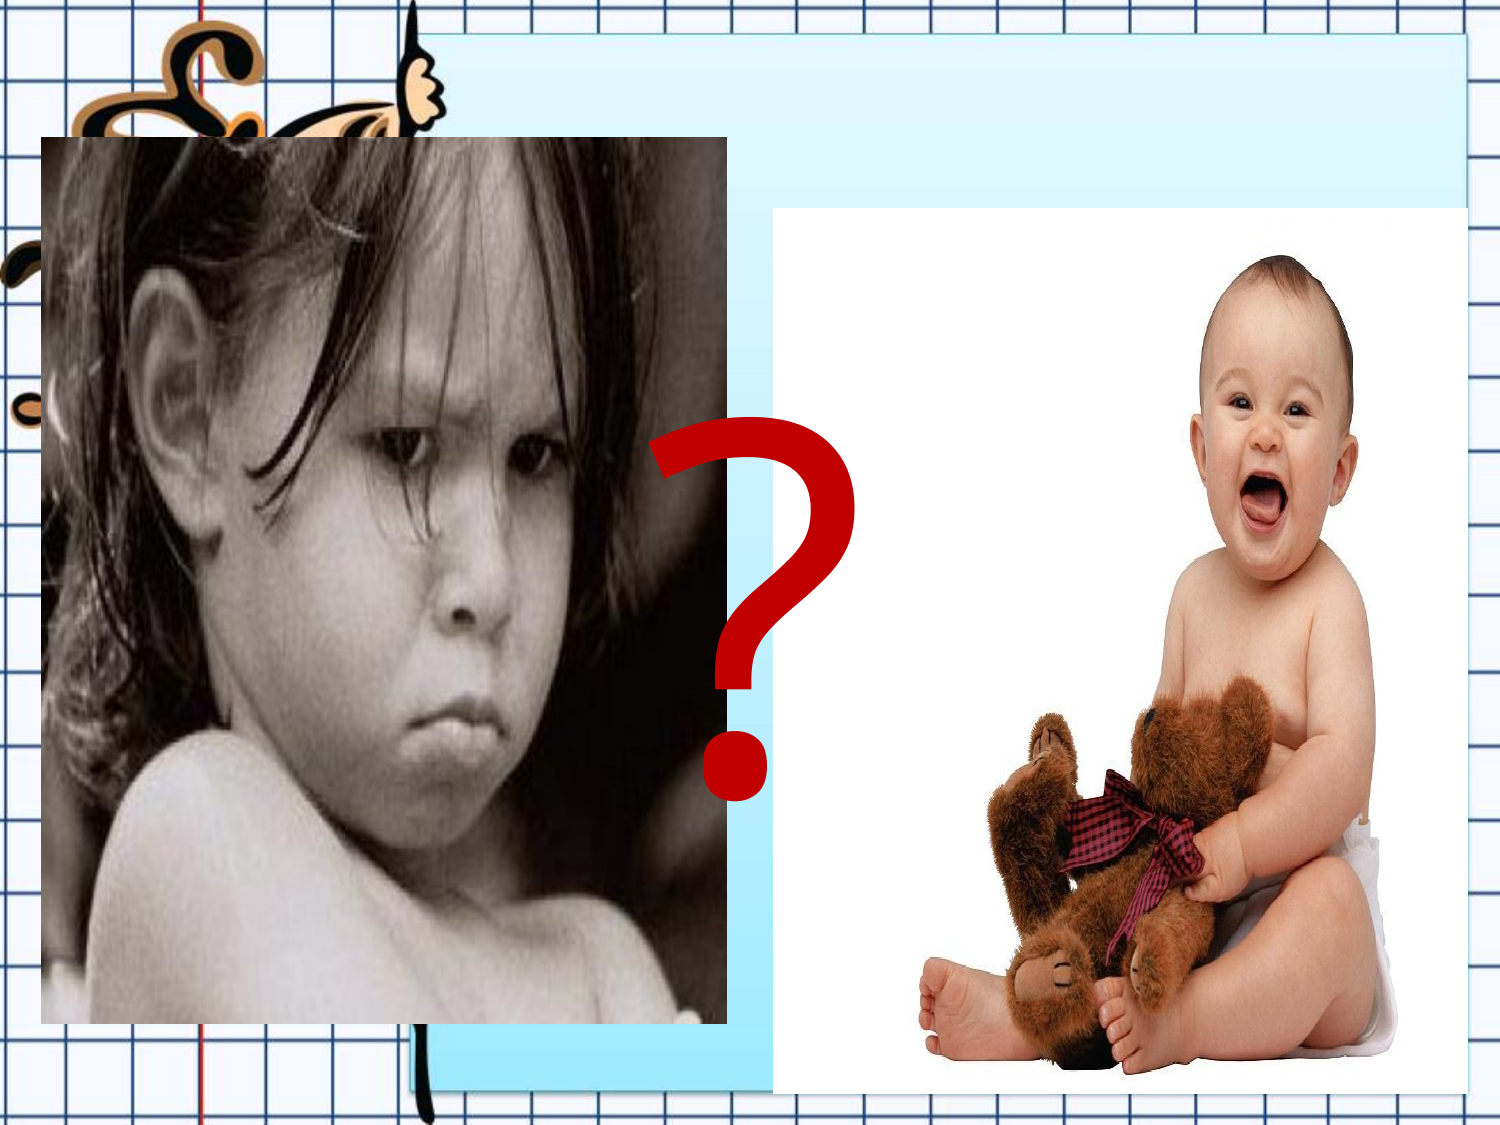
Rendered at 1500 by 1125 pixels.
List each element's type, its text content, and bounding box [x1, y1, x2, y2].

title ? [619, 77, 892, 1095]
picture [0, 0, 1500, 1125]
